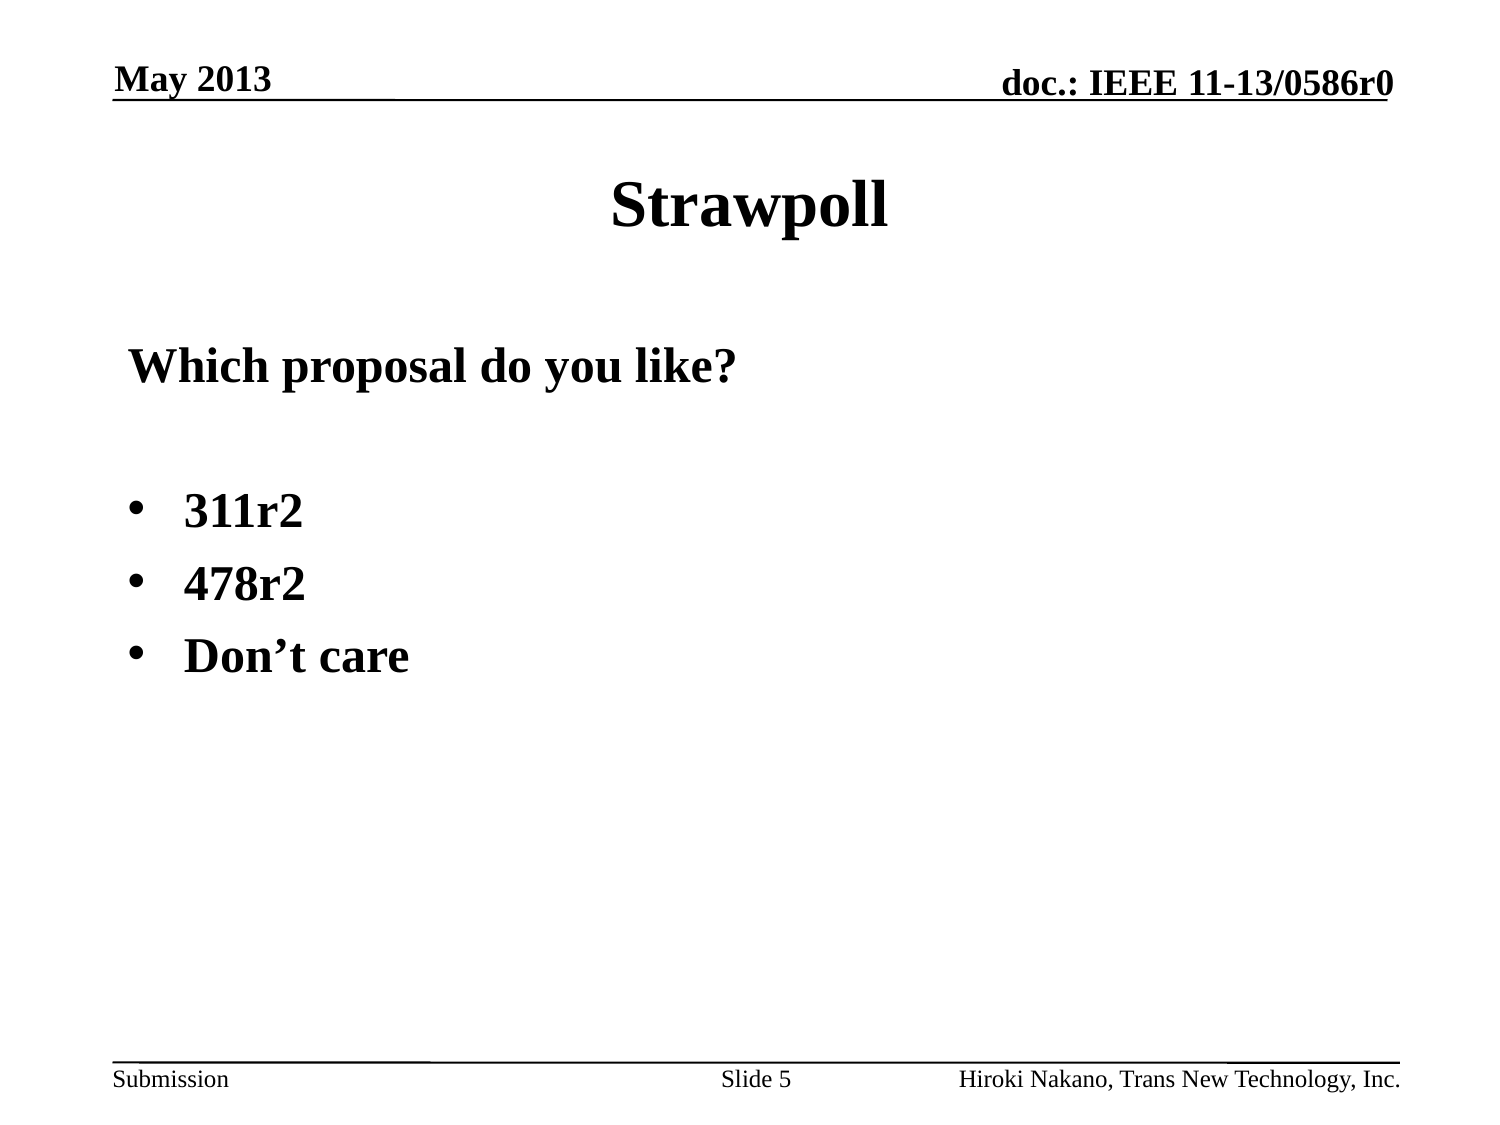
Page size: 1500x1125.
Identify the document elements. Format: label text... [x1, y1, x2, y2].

slide_number Slide 5 [712, 1061, 800, 1123]
title Strawpoll [112, 112, 1388, 288]
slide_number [114, 54, 423, 100]
list Which proposal do you like? 311r2 478r2 Don’t care [112, 324, 1388, 1000]
footer Hiroki Nakano, Trans New Technology, Inc. [878, 1061, 1402, 1093]
